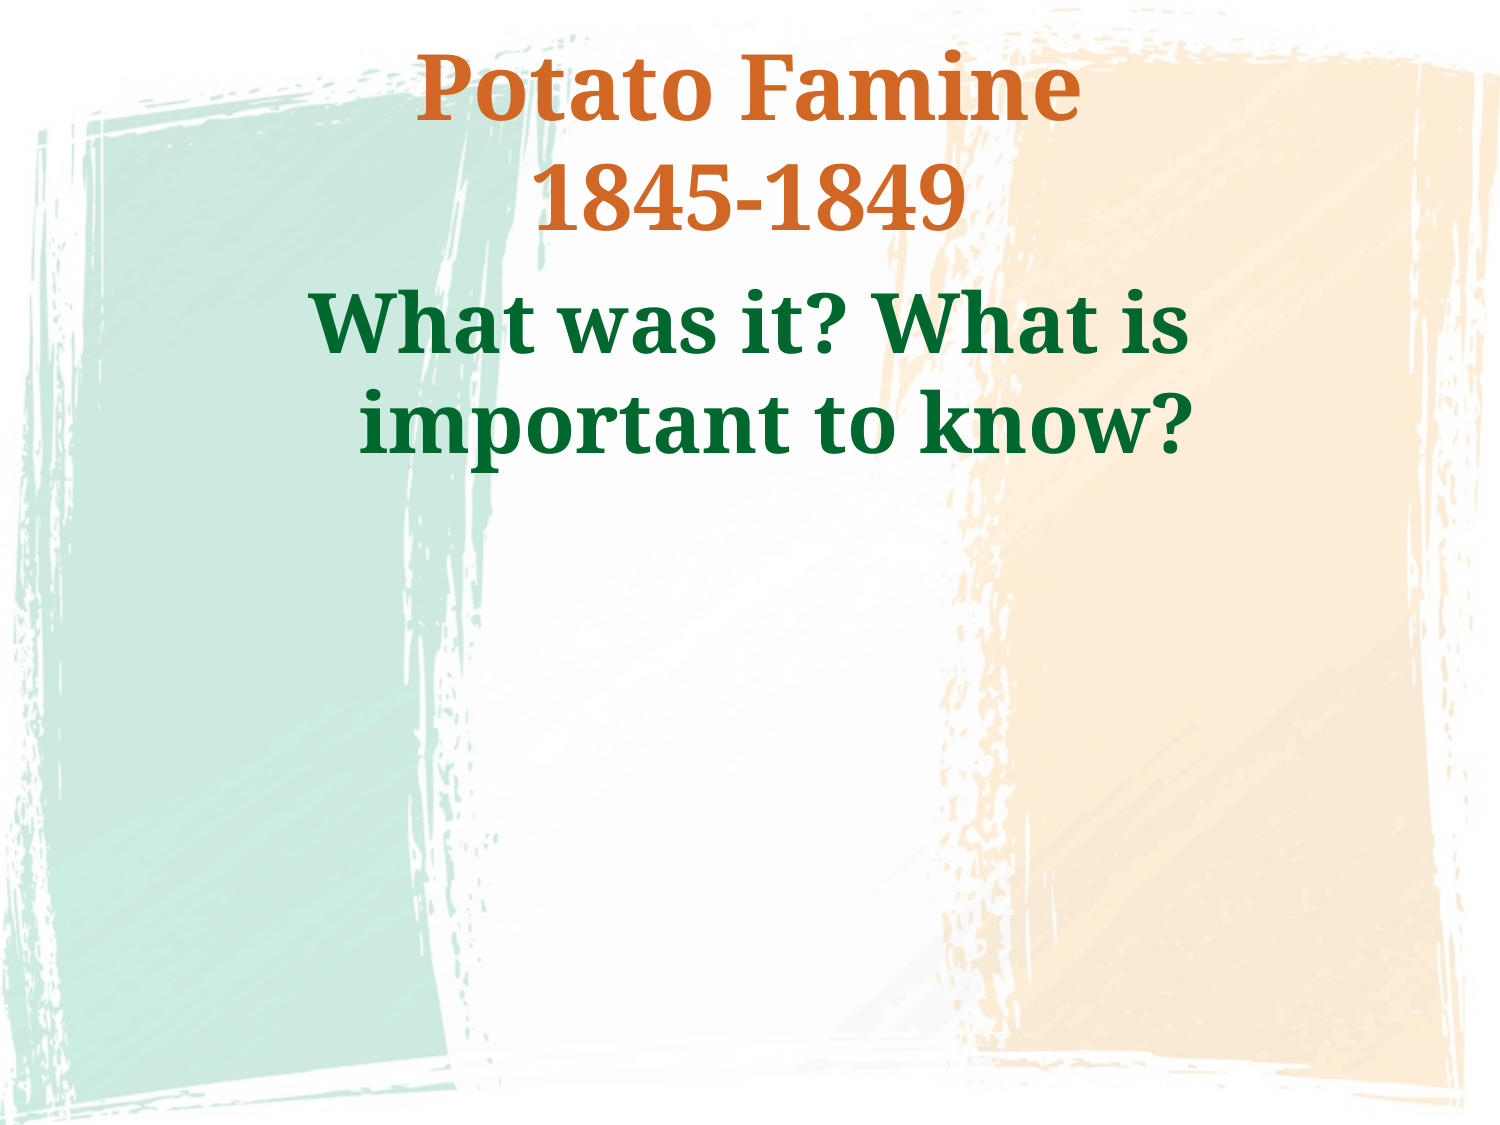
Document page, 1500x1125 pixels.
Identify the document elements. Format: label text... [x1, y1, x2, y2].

title Potato Famine 1845-1849 [75, 45, 1425, 233]
list What was it? What is important to know? [75, 262, 1425, 1005]
